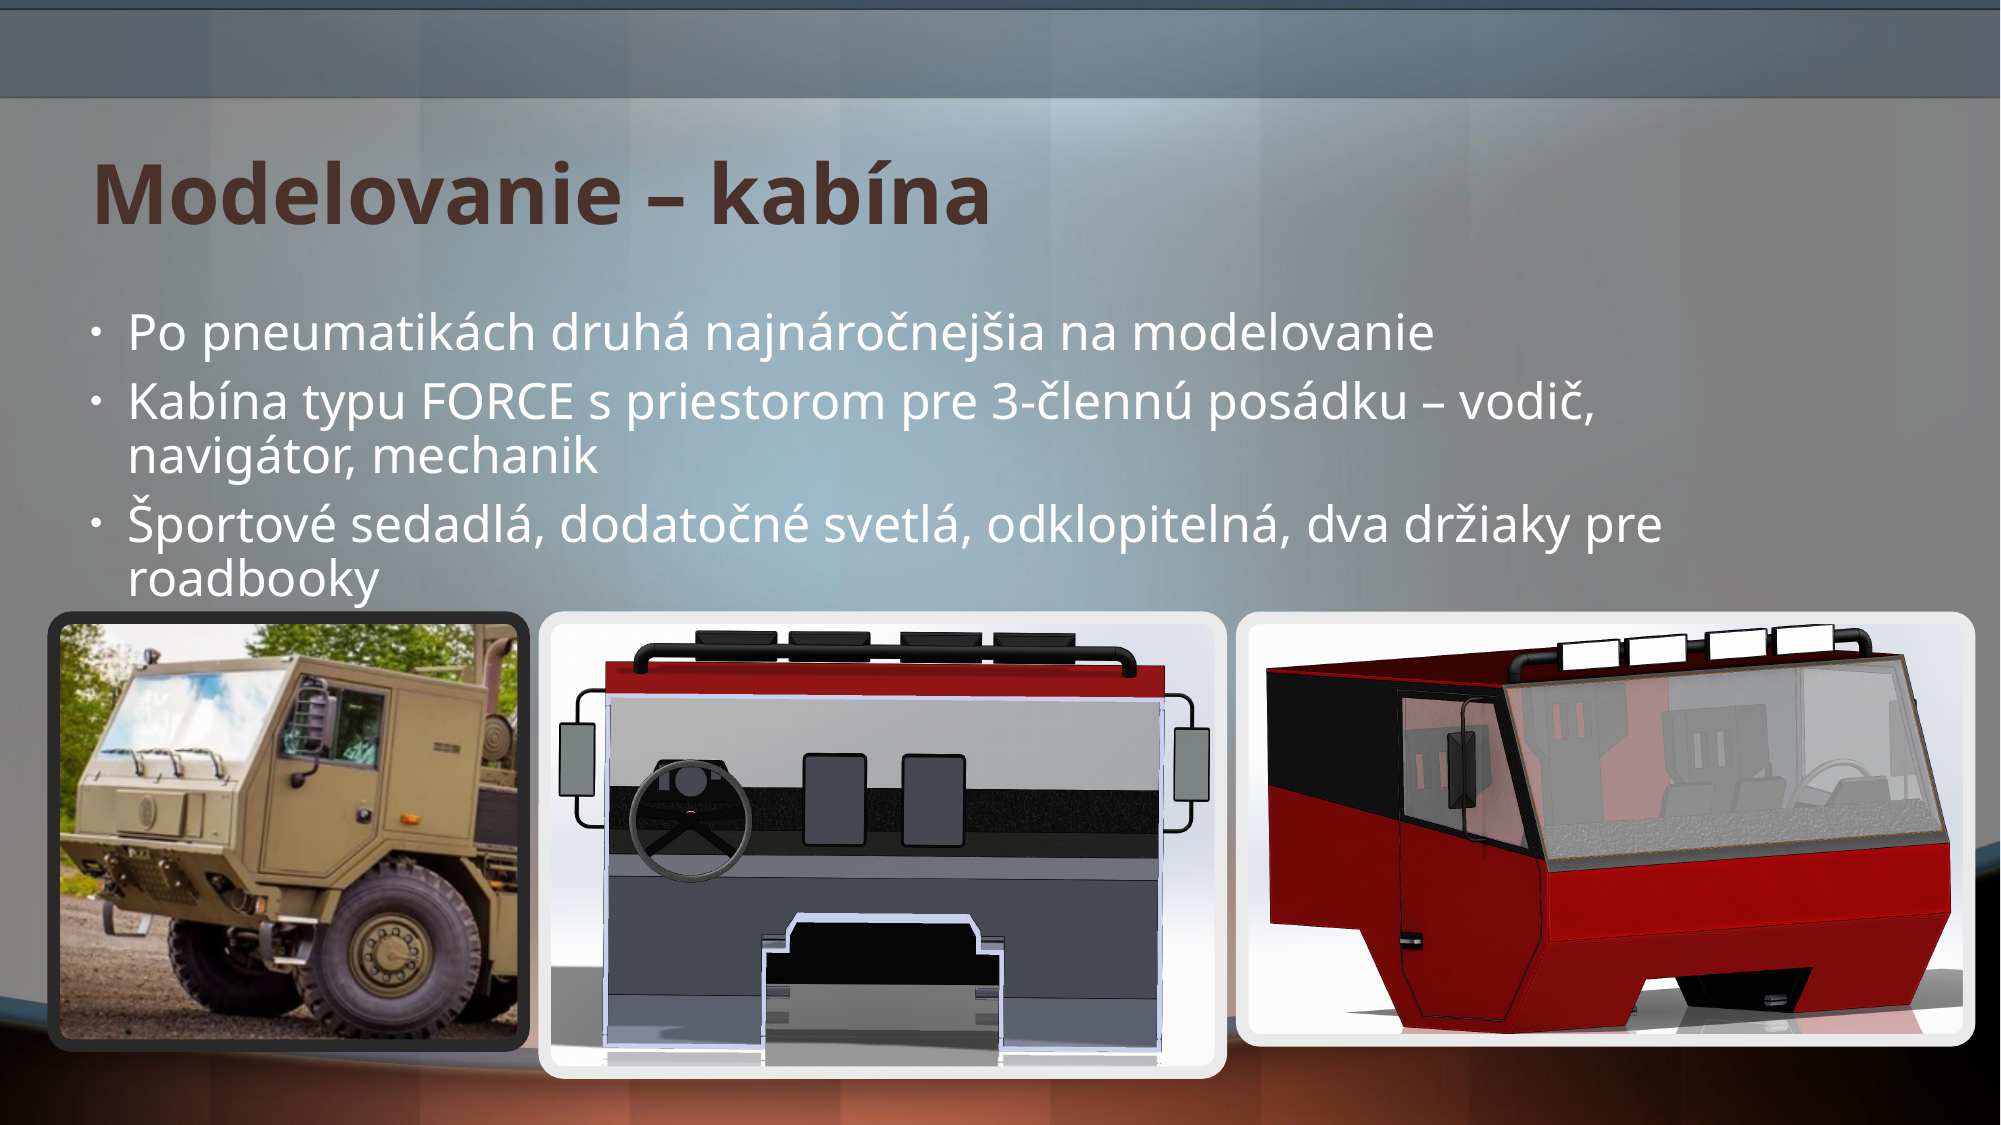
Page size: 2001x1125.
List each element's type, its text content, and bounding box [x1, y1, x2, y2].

list Po pneumatikách druhá najnáročnejšia na modelovanie Kabína typu FORCE s priestorom pre 3-člennú posádku – vodič, navigátor, mechanik Športové sedadlá, dodatočné svetlá, odklopitelná, dva držiaky pre roadbooky [75, 299, 1732, 920]
title Modelovanie – kabína [75, 104, 1732, 294]
picture [0, 0, 2001, 1125]
